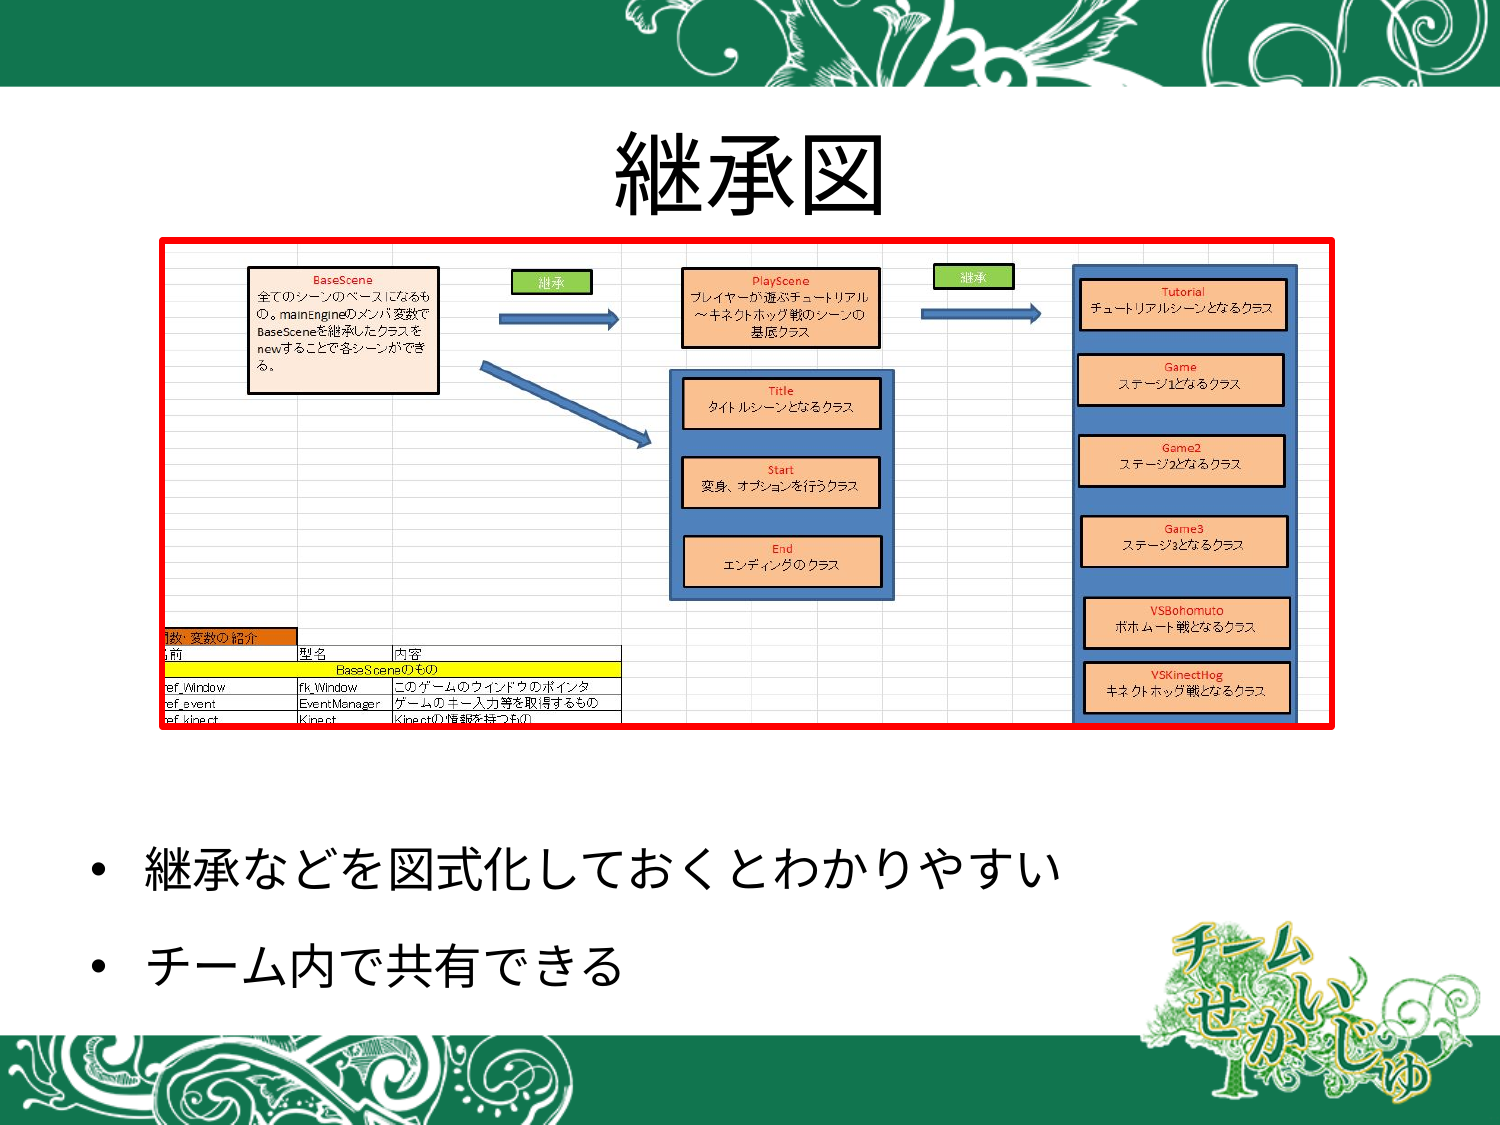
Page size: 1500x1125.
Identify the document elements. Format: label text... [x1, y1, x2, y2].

picture [0, 0, 1500, 1125]
list 継承などを図式化しておくとわかりやすい チーム内で共有できる [75, 262, 1425, 1005]
title 継承図 [76, 90, 1427, 254]
